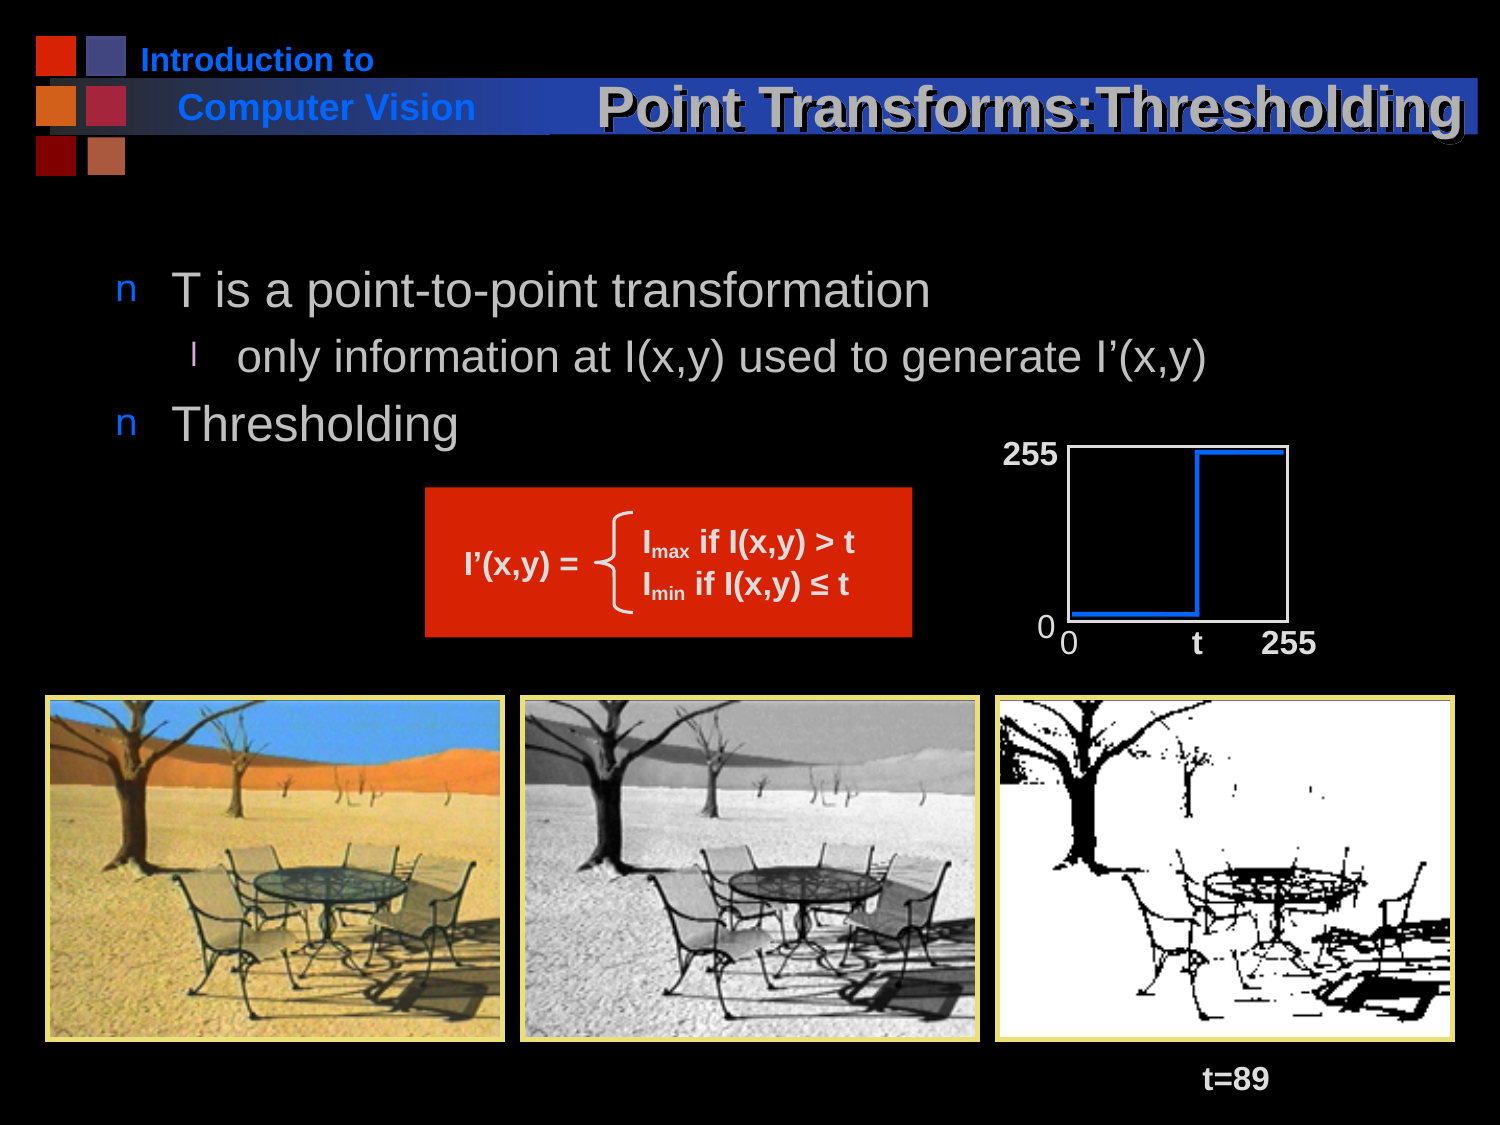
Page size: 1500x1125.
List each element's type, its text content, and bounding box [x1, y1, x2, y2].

picture [999, 699, 1451, 1038]
picture [524, 699, 976, 1038]
text_box t=89 [1187, 1049, 1285, 1105]
title Point Transforms:Thresholding [573, 46, 1488, 148]
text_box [987, 424, 1333, 670]
list T is a point-to-point transformation only information at I(x,y) used to generate I’(x,y) Thresholding [99, 249, 1388, 413]
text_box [438, 512, 876, 613]
picture [49, 699, 501, 1038]
text_box [425, 487, 913, 638]
